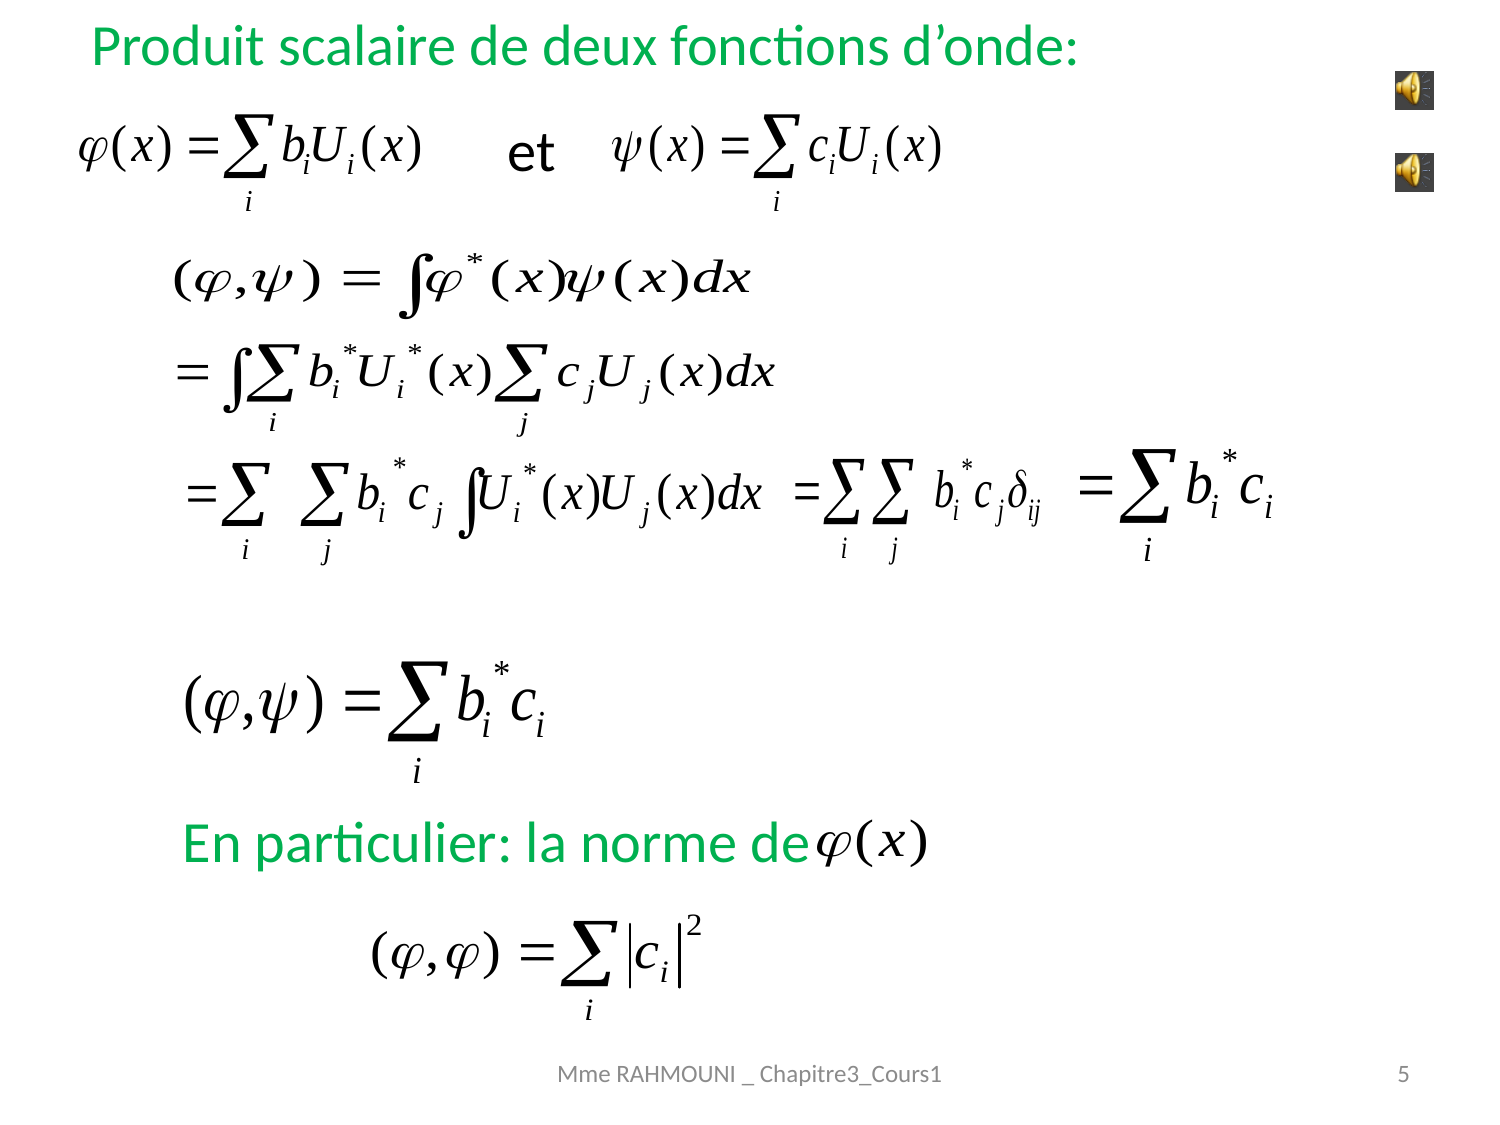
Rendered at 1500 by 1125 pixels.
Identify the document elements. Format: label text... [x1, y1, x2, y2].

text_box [808, 808, 938, 880]
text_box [163, 327, 786, 446]
text_box et [492, 105, 571, 191]
picture [1394, 70, 1435, 111]
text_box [175, 445, 774, 575]
picture [1394, 152, 1435, 193]
text_box En particulier: la norme de [168, 796, 839, 882]
text_box Produit scalaire de deux fonctions d’onde: [76, 0, 1096, 85]
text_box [163, 234, 762, 327]
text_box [784, 445, 1055, 575]
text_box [363, 902, 716, 1032]
footer Mme RAHMOUNI _ Chapitre3_Cours1 [512, 1042, 988, 1103]
slide_number 5 [1074, 1042, 1425, 1103]
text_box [609, 105, 950, 223]
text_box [175, 644, 563, 798]
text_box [72, 105, 432, 223]
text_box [1066, 433, 1290, 575]
